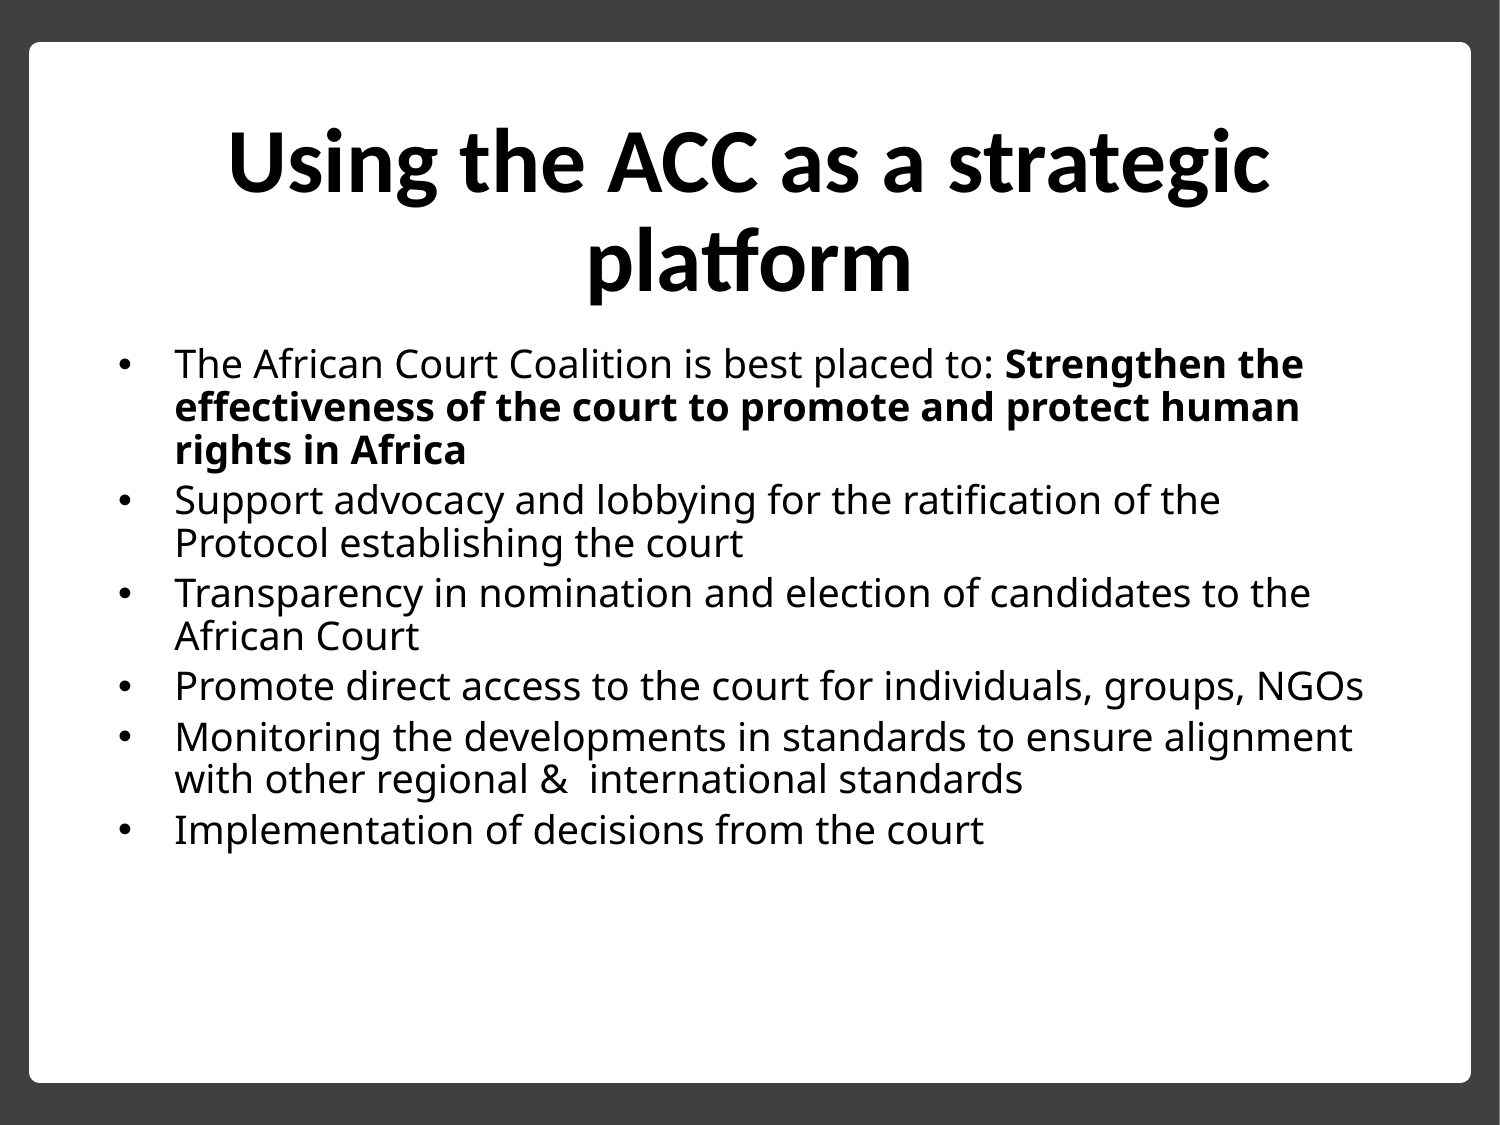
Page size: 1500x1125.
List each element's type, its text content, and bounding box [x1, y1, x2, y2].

title Using the ACC as a strategic platform [103, 103, 1397, 322]
text_box [0, 0, 1500, 1125]
text_box [37, 50, 1462, 1074]
list The African Court Coalition is best placed to: Strengthen the effectiveness of the court to promote and protect human rights in Africa Support advocacy and lobbying for the ratification of the Protocol establishing the court Transparency in nomination and election of candidates to the African Court Promote direct access to the court for individuals, groups, NGOs Monitoring the developments in standards to ensure alignment with other regional & international standards Implementation of decisions from the court [103, 337, 1397, 973]
